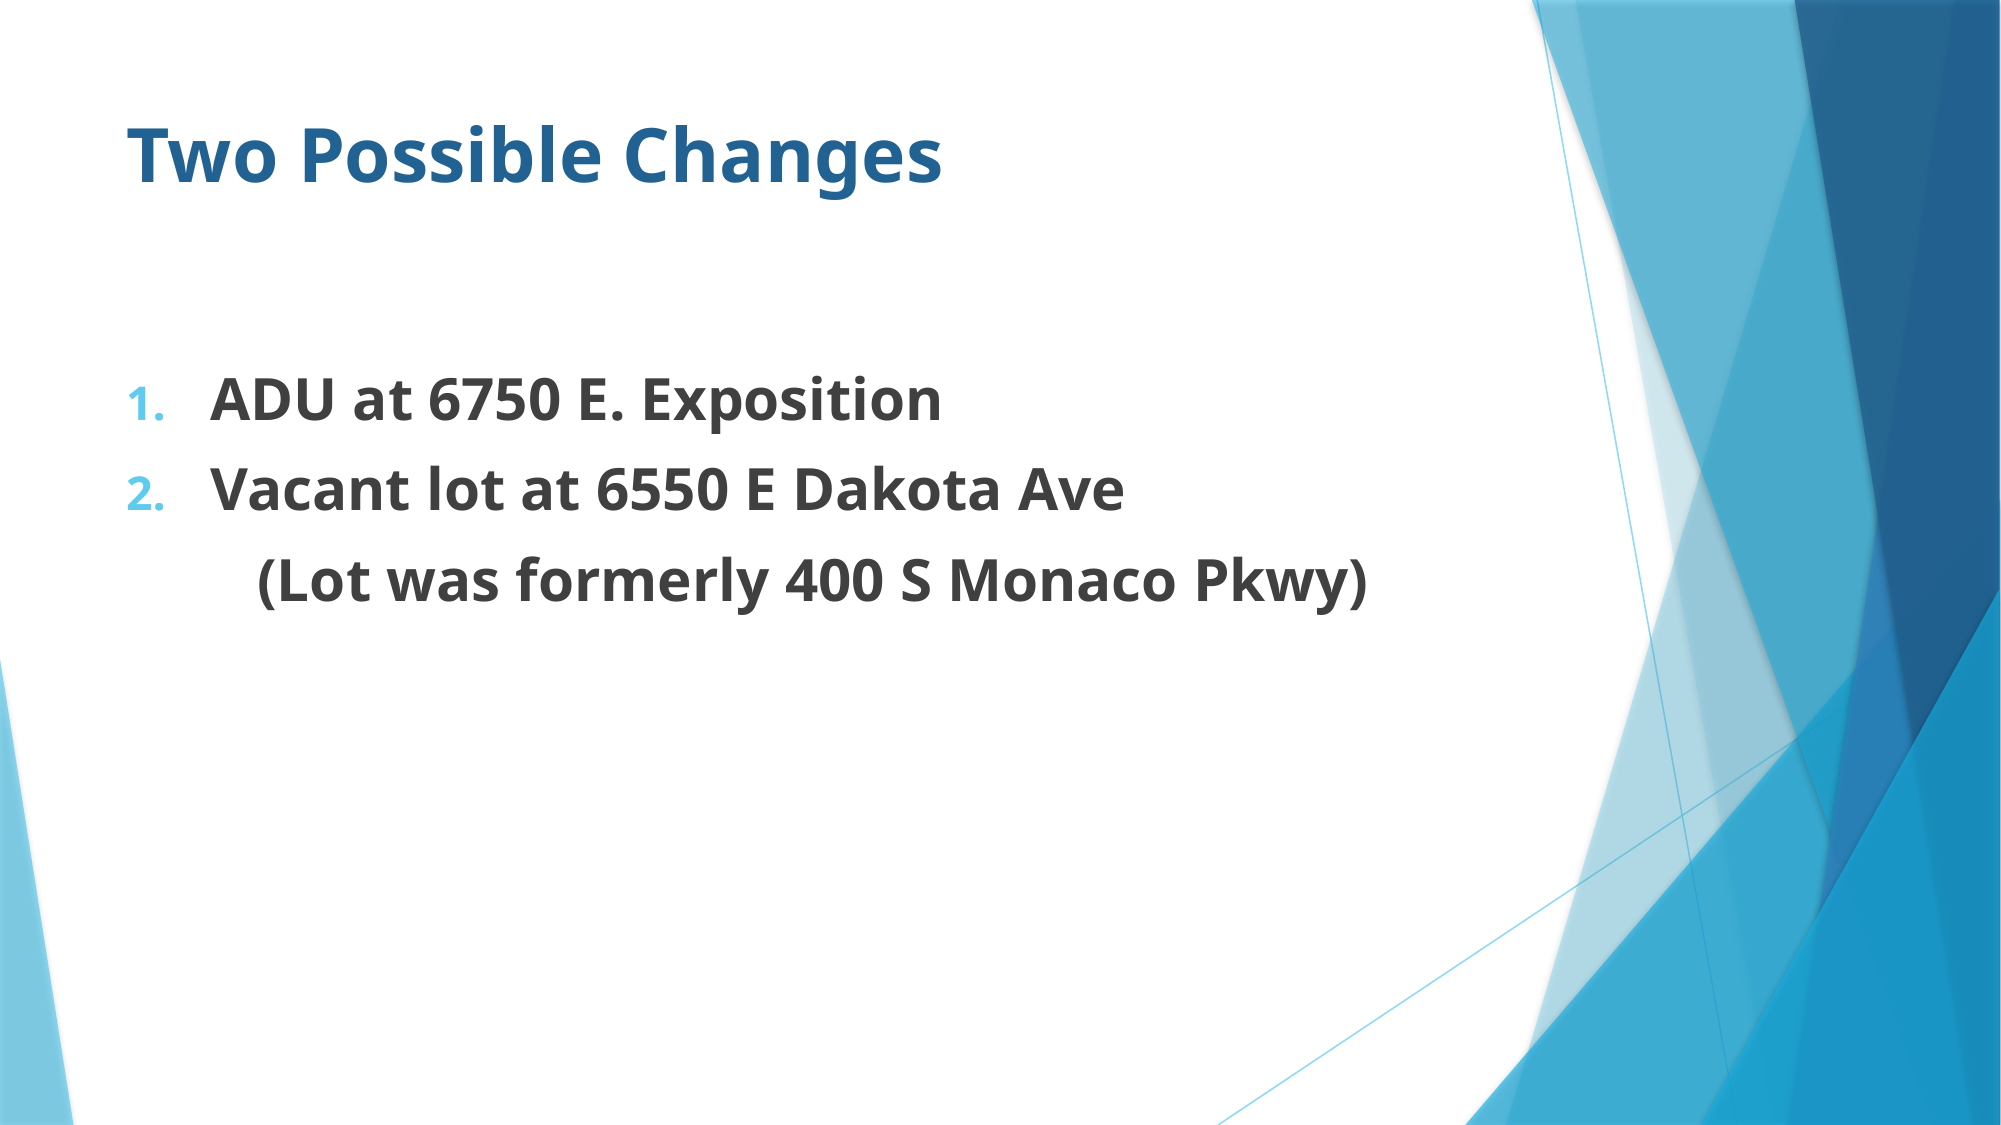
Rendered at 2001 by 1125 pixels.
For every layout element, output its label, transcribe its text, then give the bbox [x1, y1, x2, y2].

list ADU at 6750 E. Exposition Vacant lot at 6550 E Dakota Ave (Lot was formerly 400 S Monaco Pkwy) [111, 354, 1522, 992]
title Two Possible Changes [111, 99, 1522, 317]
